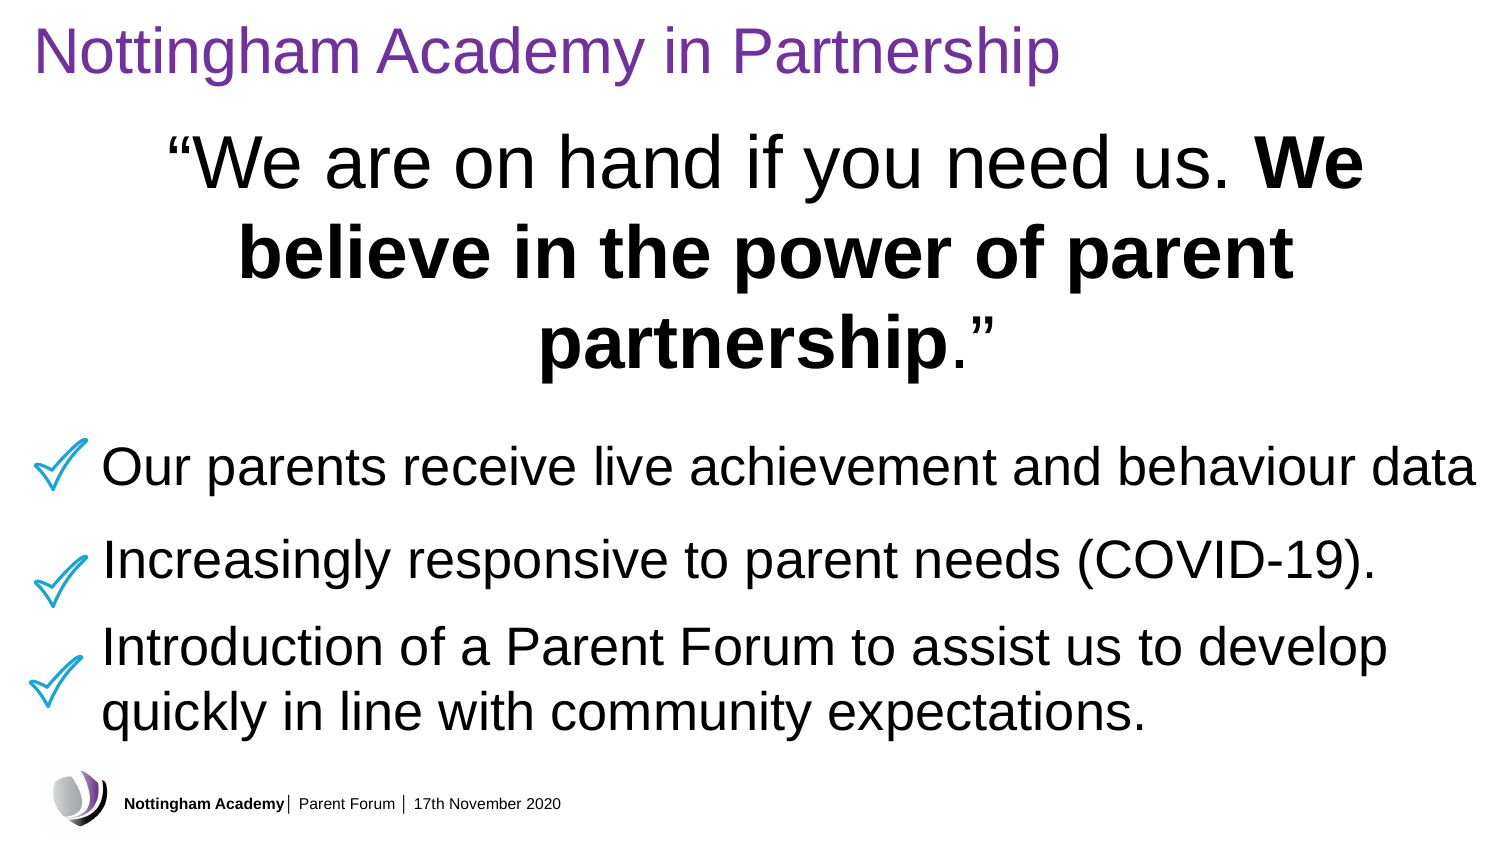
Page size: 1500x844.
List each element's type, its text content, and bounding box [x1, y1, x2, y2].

picture [55, 560, 88, 608]
picture [34, 555, 81, 584]
text_box “We are on hand if you need us. We believe in the power of parent partnership.” [95, 105, 1438, 391]
picture [34, 585, 51, 608]
title Nottingham Academy in Partnership [18, 9, 1486, 173]
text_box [34, 424, 1500, 506]
picture [43, 761, 119, 837]
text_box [29, 604, 1500, 751]
text_box Increasingly responsive to parent needs (COVID-19). [87, 516, 1500, 597]
picture [42, 573, 69, 601]
